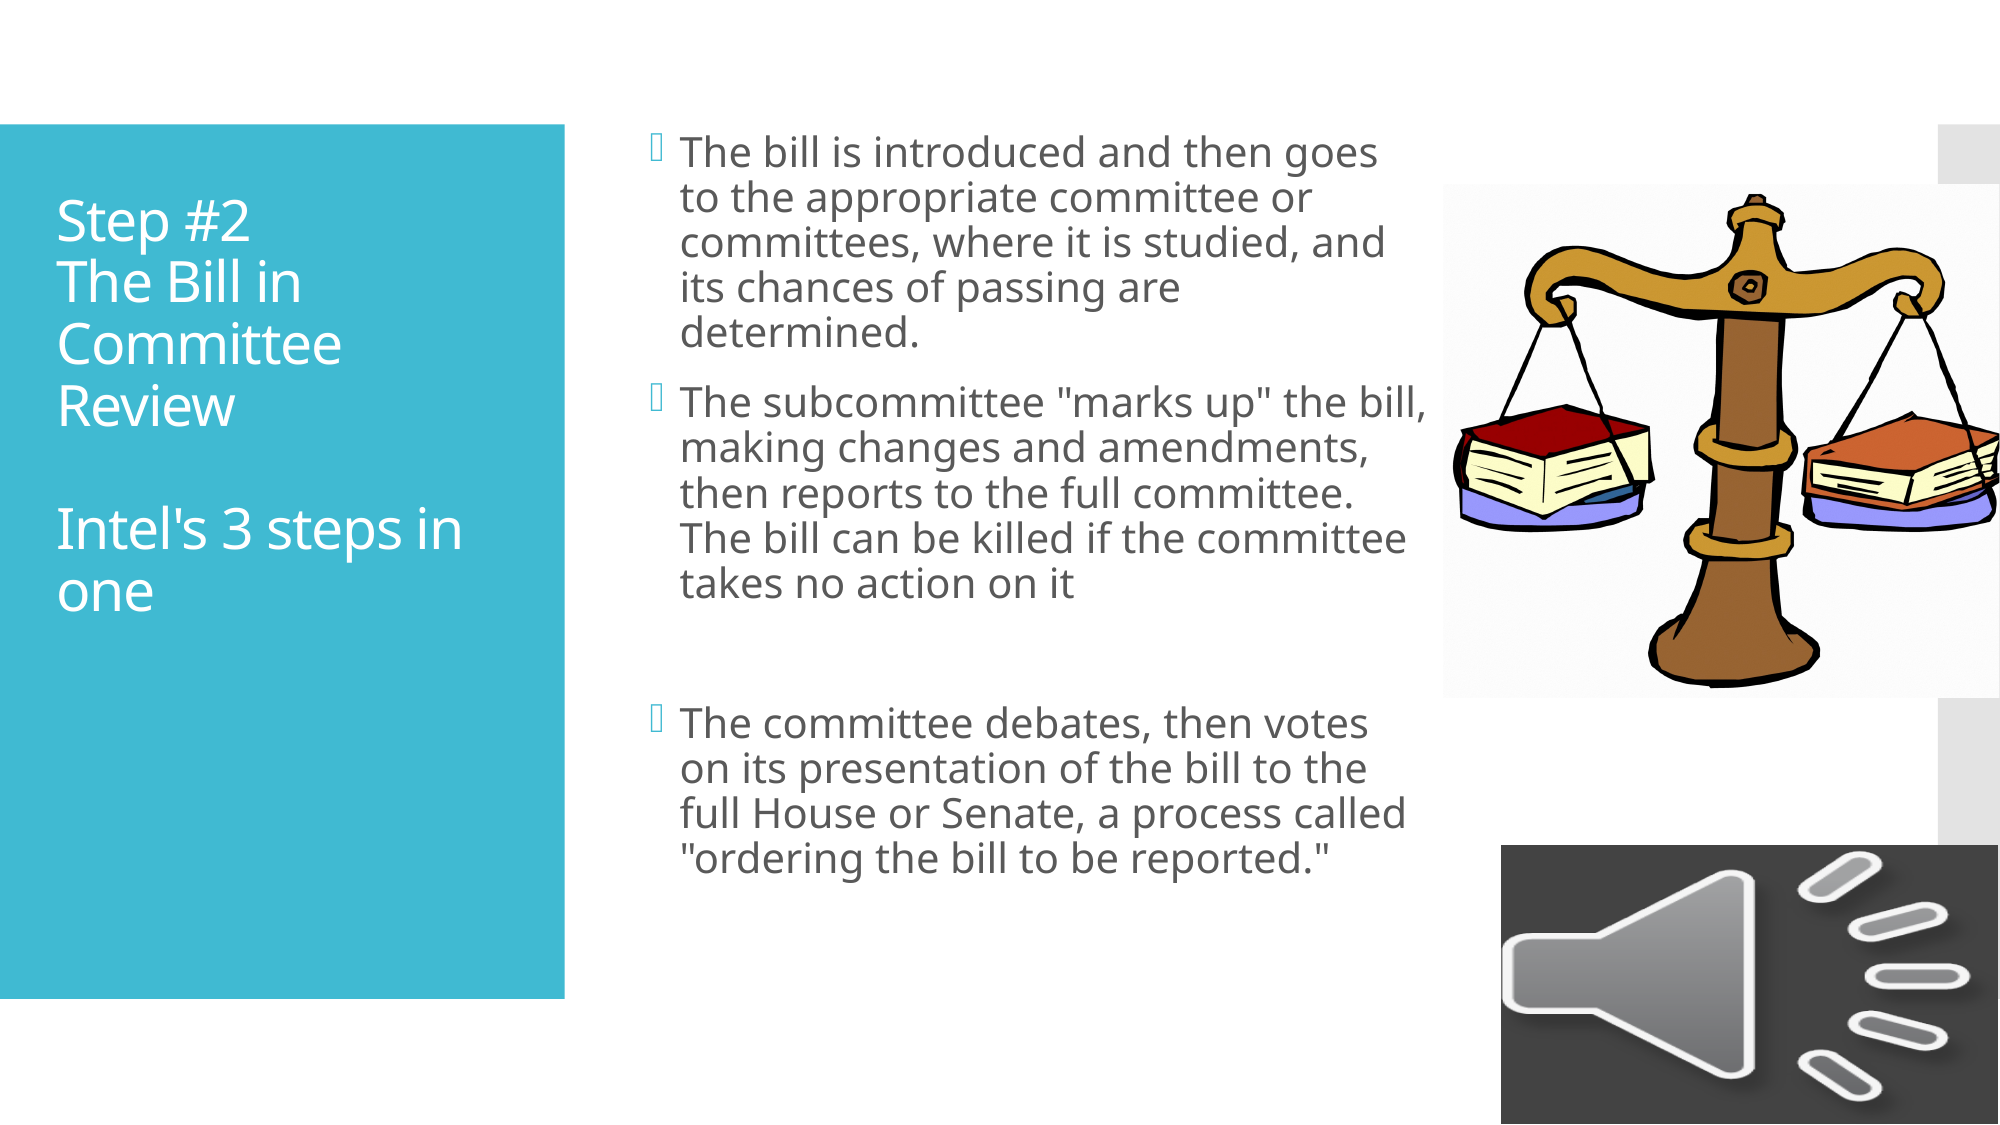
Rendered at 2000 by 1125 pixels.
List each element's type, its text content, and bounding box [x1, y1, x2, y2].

picture [1443, 184, 2000, 699]
picture [1499, 843, 2000, 1125]
title Step #2 The Bill in Committee Review Intel's 3 steps in one [41, 184, 525, 940]
list The bill is introduced and then goes to the appropriate committee or committees, where it is studied, and its chances of passing are determined. The subcommittee "marks up" the bill, making changes and amendments, then reports to the full committee. The bill can be killed if the committee takes no action on it The committee debates, then votes on its presentation of the bill to the full House or Senate, a process called "ordering the bill to be reported." [634, 32, 1444, 982]
